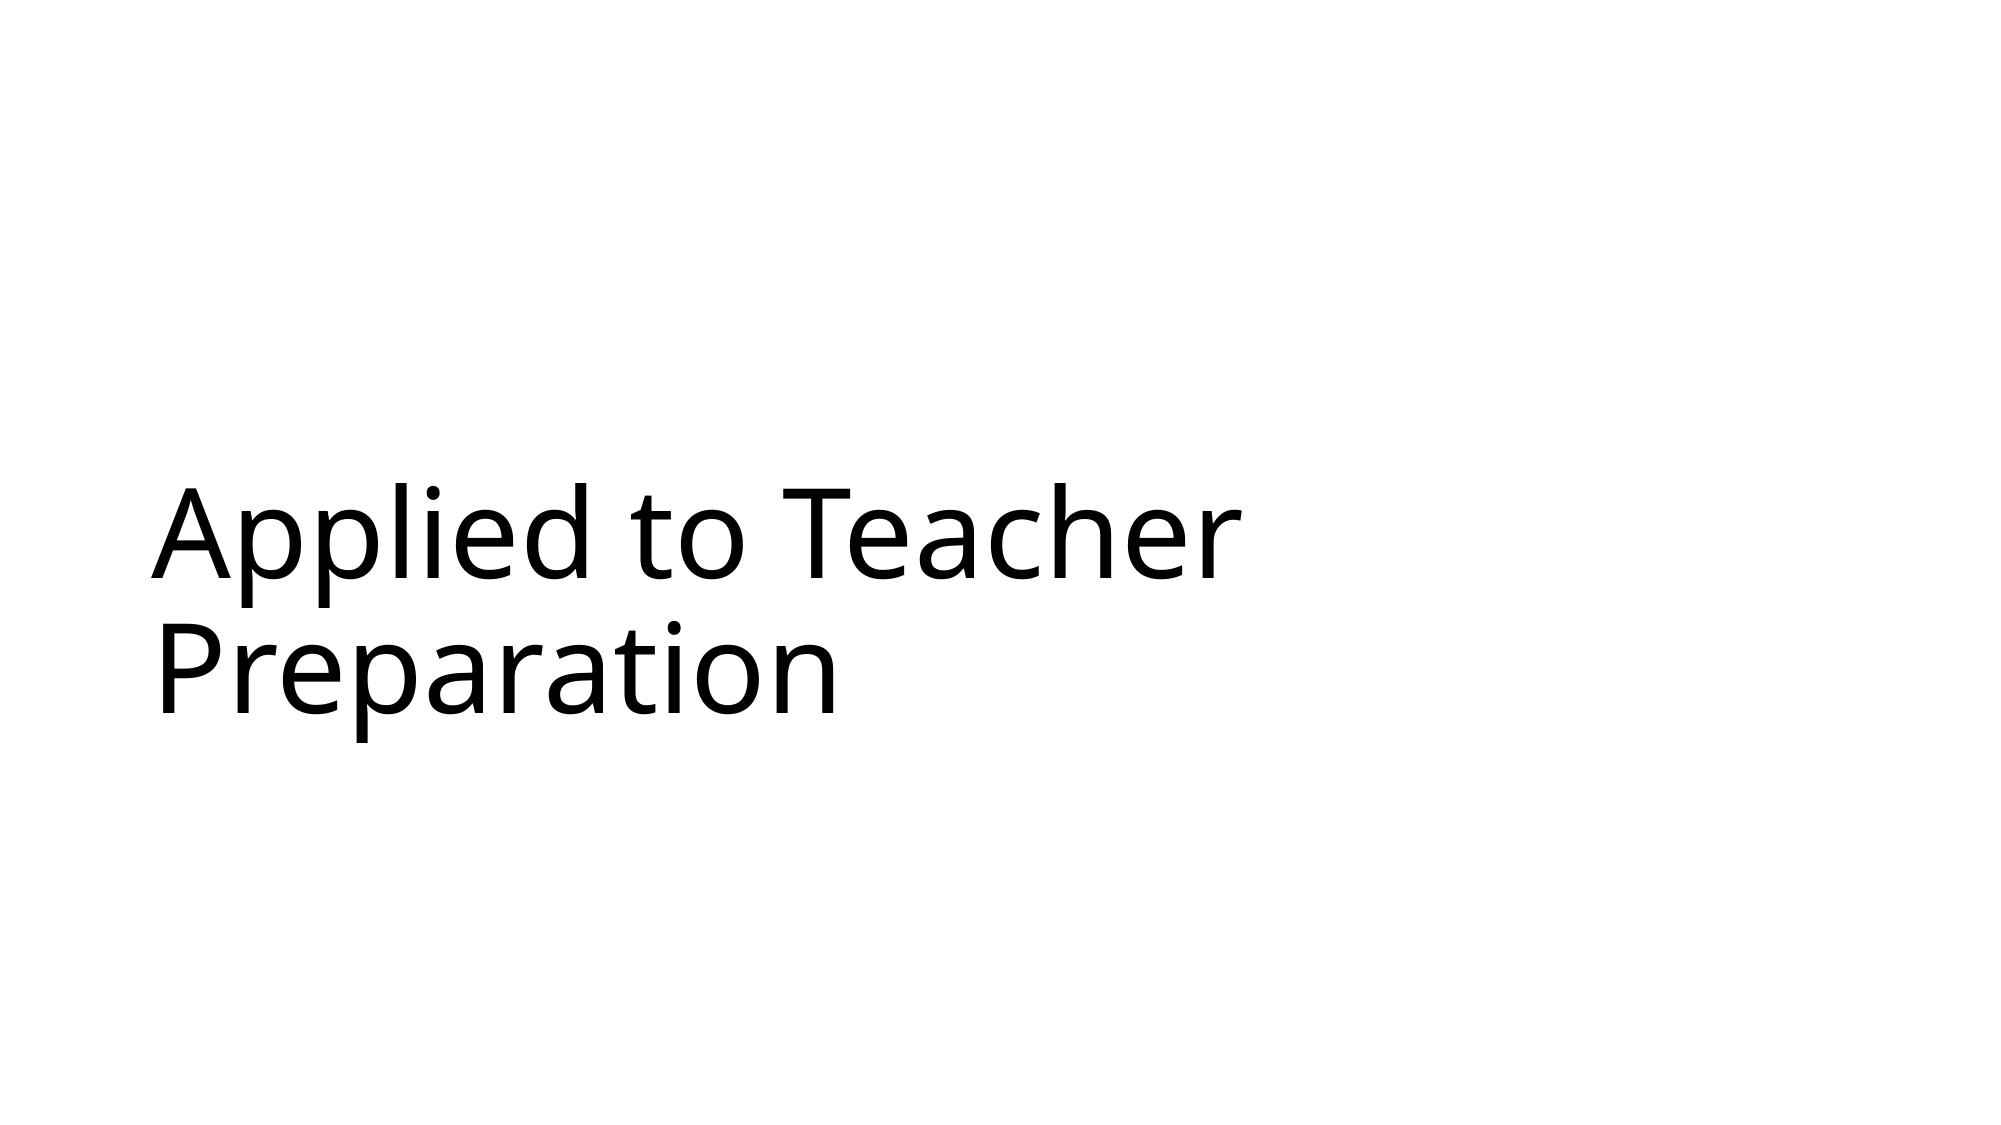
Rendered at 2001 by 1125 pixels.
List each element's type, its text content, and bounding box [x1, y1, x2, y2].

title Applied to Teacher Preparation [136, 280, 1862, 749]
